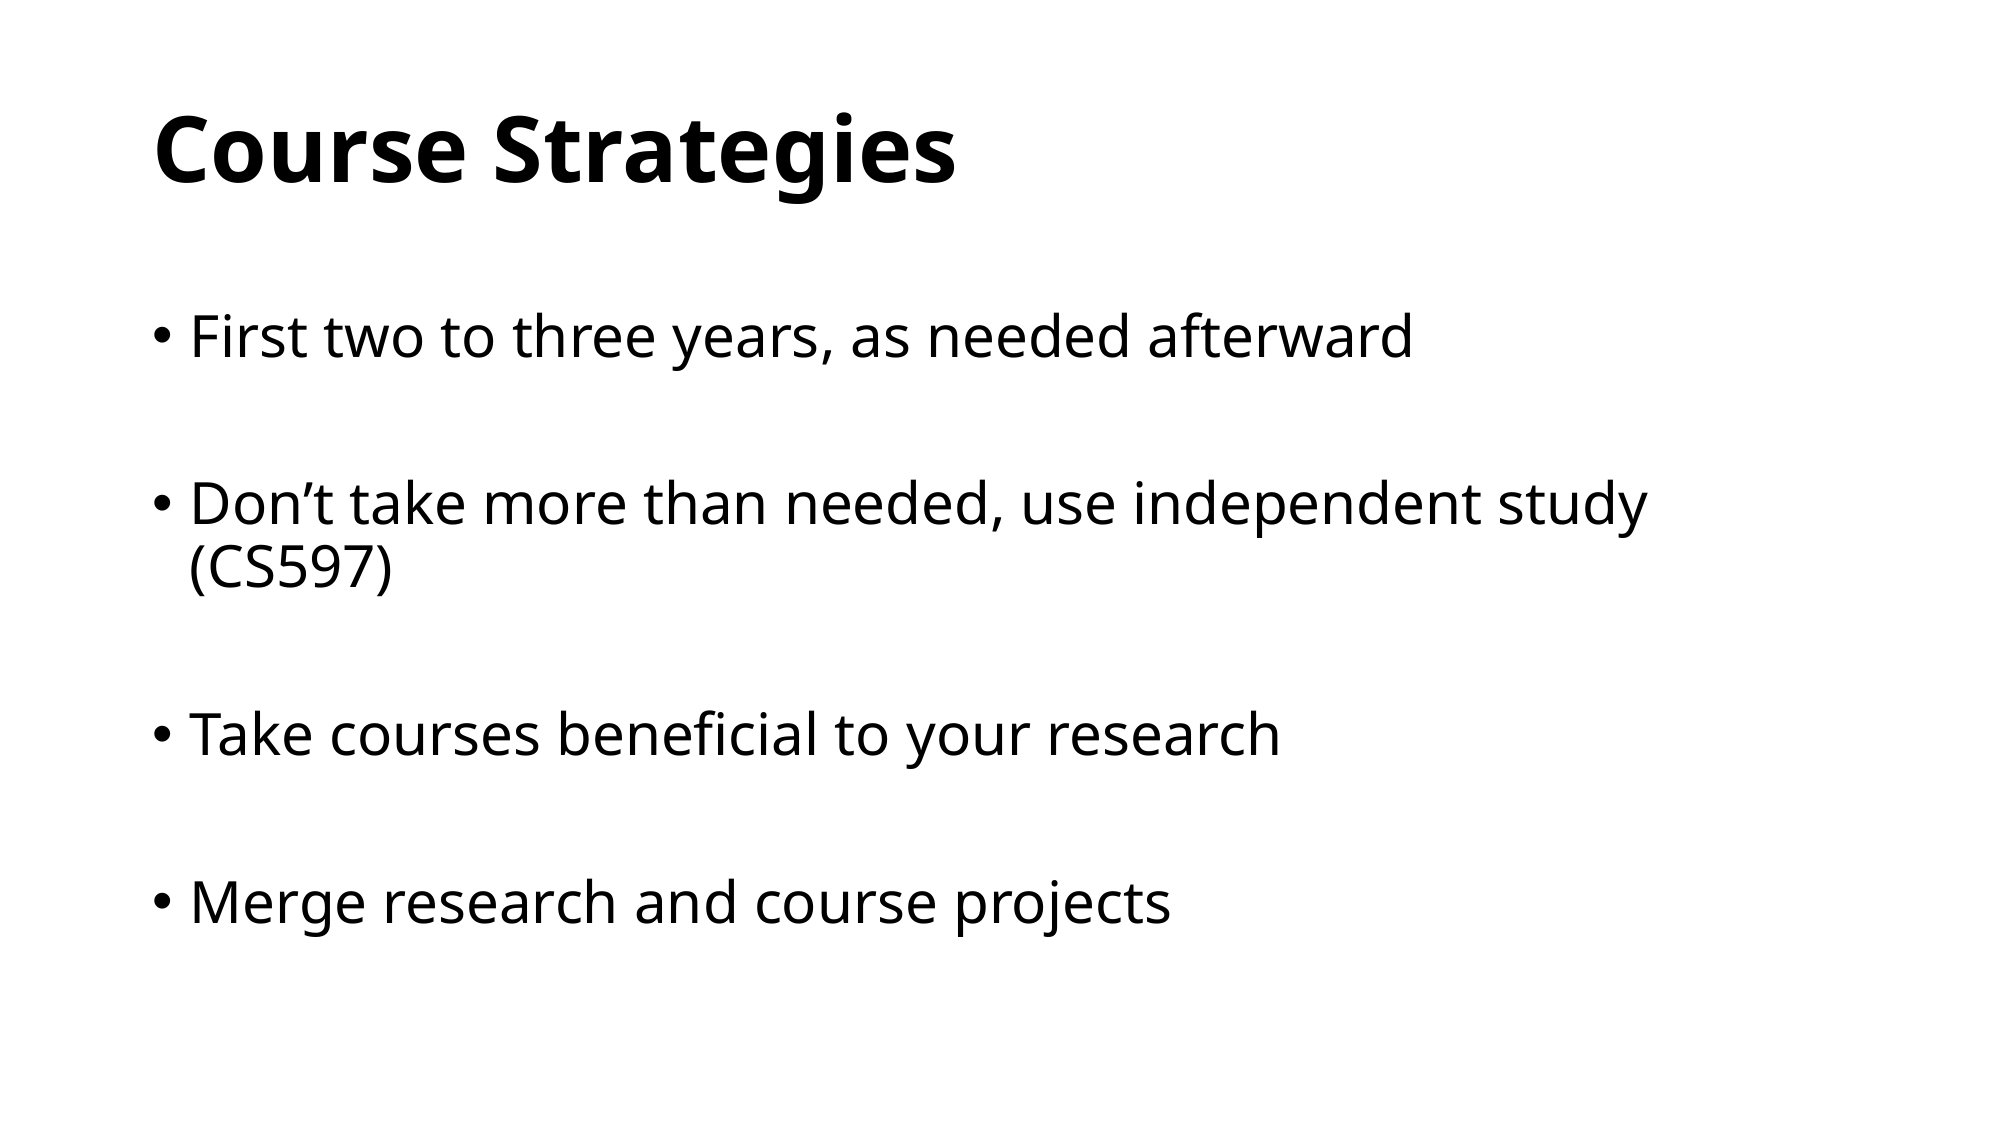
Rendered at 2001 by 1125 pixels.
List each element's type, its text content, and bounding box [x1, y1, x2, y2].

title Course Strategies [137, 43, 1863, 262]
list First two to three years, as needed afterward Don’t take more than needed, use independent study (CS597) Take courses beneficial to your research Merge research and course projects [137, 299, 1863, 1014]
